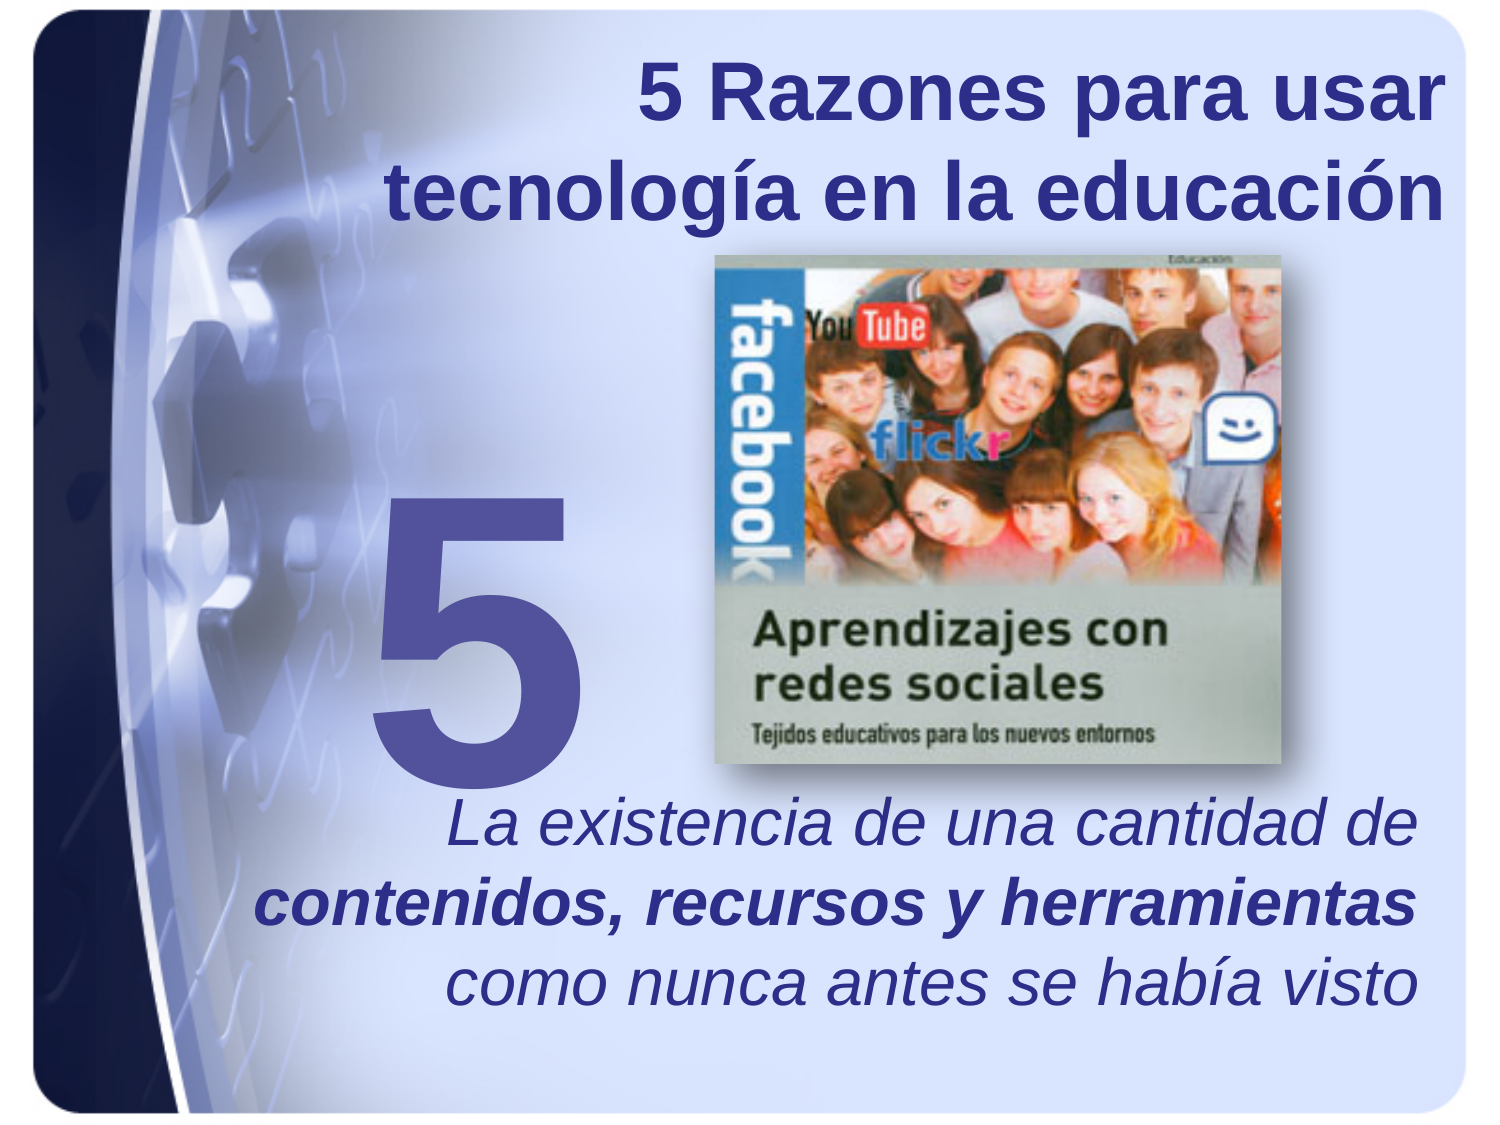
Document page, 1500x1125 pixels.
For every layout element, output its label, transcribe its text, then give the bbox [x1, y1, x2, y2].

title 5 Razones para usar tecnología en la educación [194, 24, 1463, 251]
list La existencia de una cantidad de contenidos, recursos y herramientas como nunca antes se había visto [111, 770, 1436, 1125]
picture [0, 0, 1500, 1125]
text_box 5 [345, 361, 607, 877]
